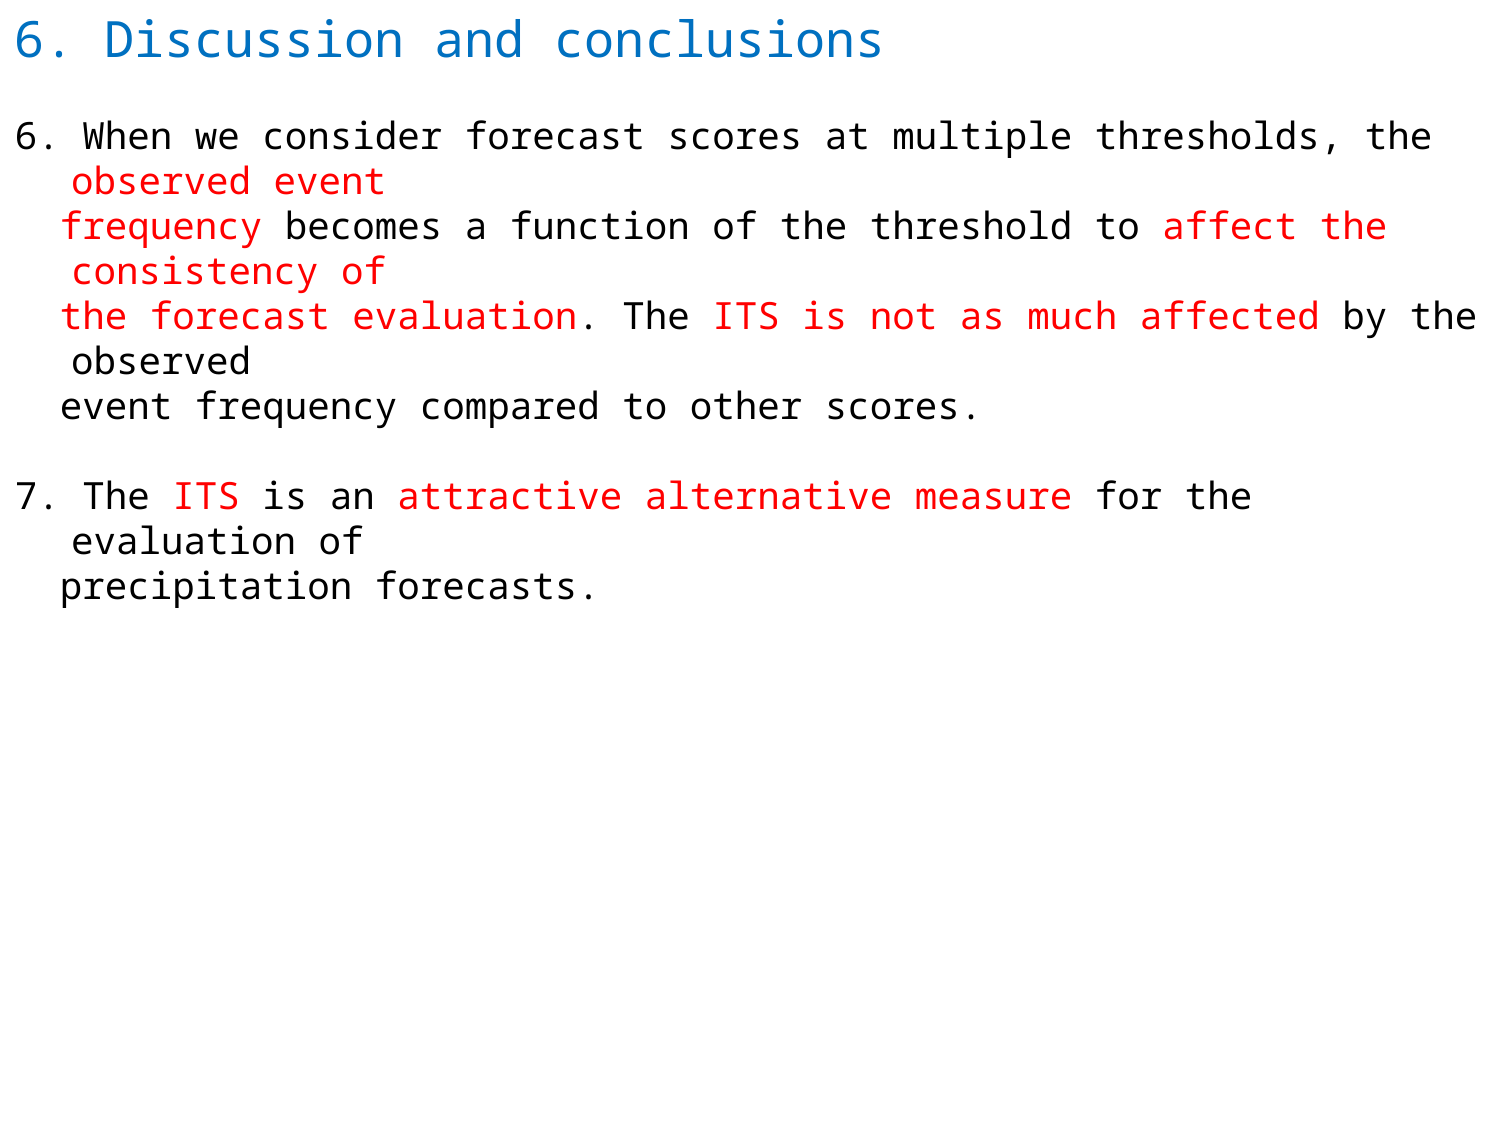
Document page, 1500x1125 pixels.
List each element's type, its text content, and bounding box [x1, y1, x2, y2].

text_box 6. Discussion and conclusions 6. When we consider forecast scores at multiple thresholds, the observed event frequency becomes a function of the threshold to affect the consistency of the forecast evaluation. The ITS is not as much affected by the observed event frequency compared to other scores. 7. The ITS is an attractive alternative measure for the evaluation of precipitation forecasts. [0, 0, 1500, 660]
